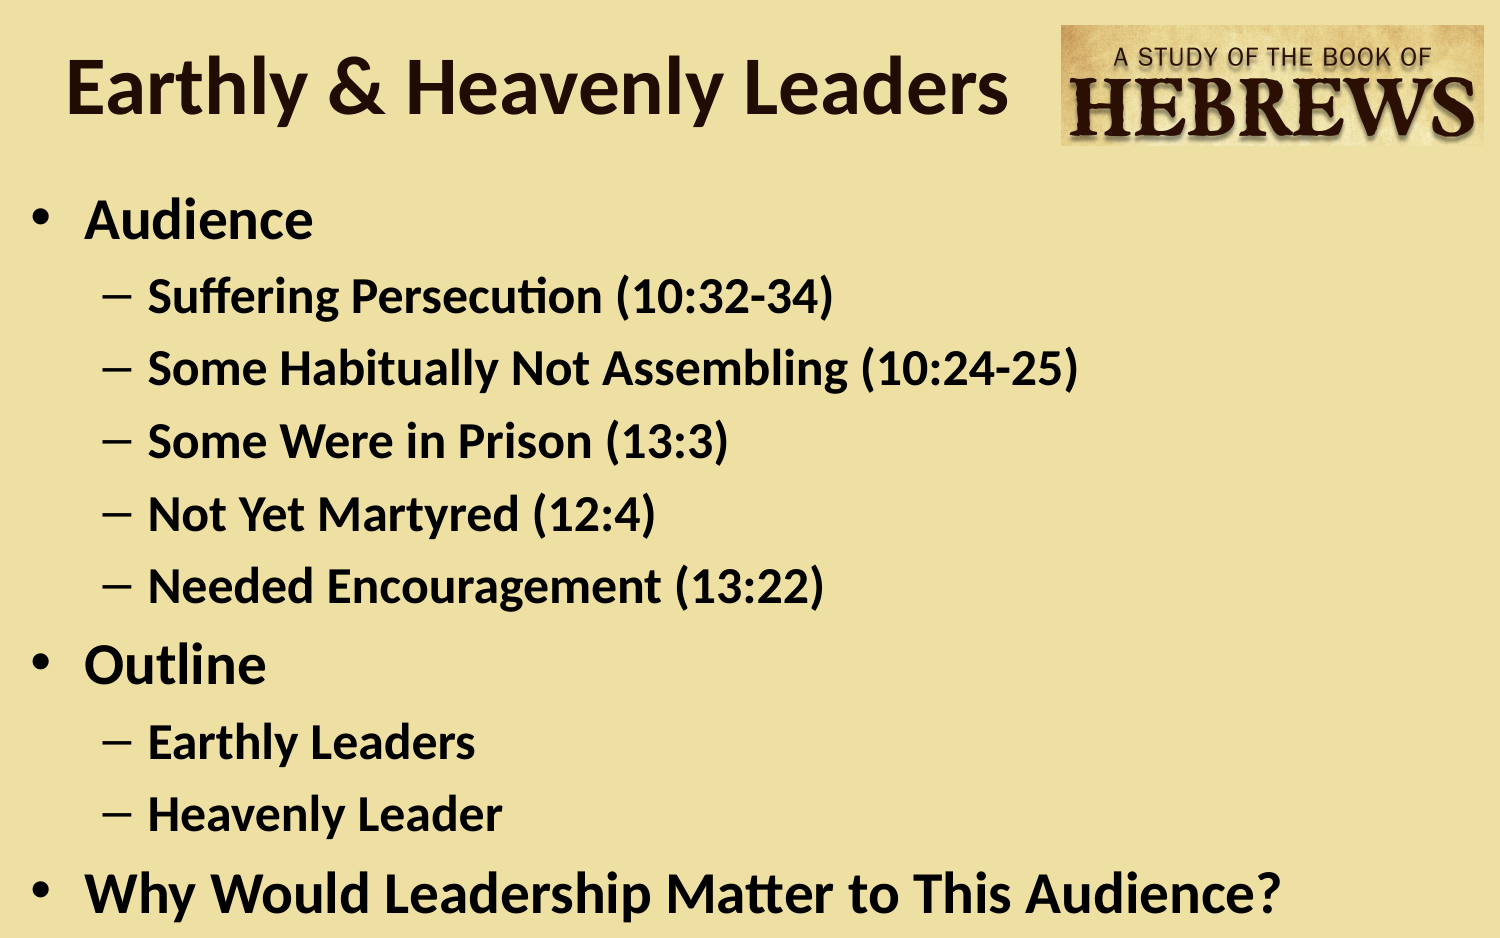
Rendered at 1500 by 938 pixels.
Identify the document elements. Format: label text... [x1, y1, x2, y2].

title Earthly & Heavenly Leaders [15, 3, 1062, 160]
picture [1060, 25, 1485, 146]
list Audience Suffering Persecution (10:32-34) Some Habitually Not Assembling (10:24-25) Some Were in Prison (13:3) Not Yet Martyred (12:4) Needed Encouragement (13:22) Outline Earthly Leaders Heavenly Leader Why Would Leadership Matter to This Audience? [15, 172, 1484, 938]
